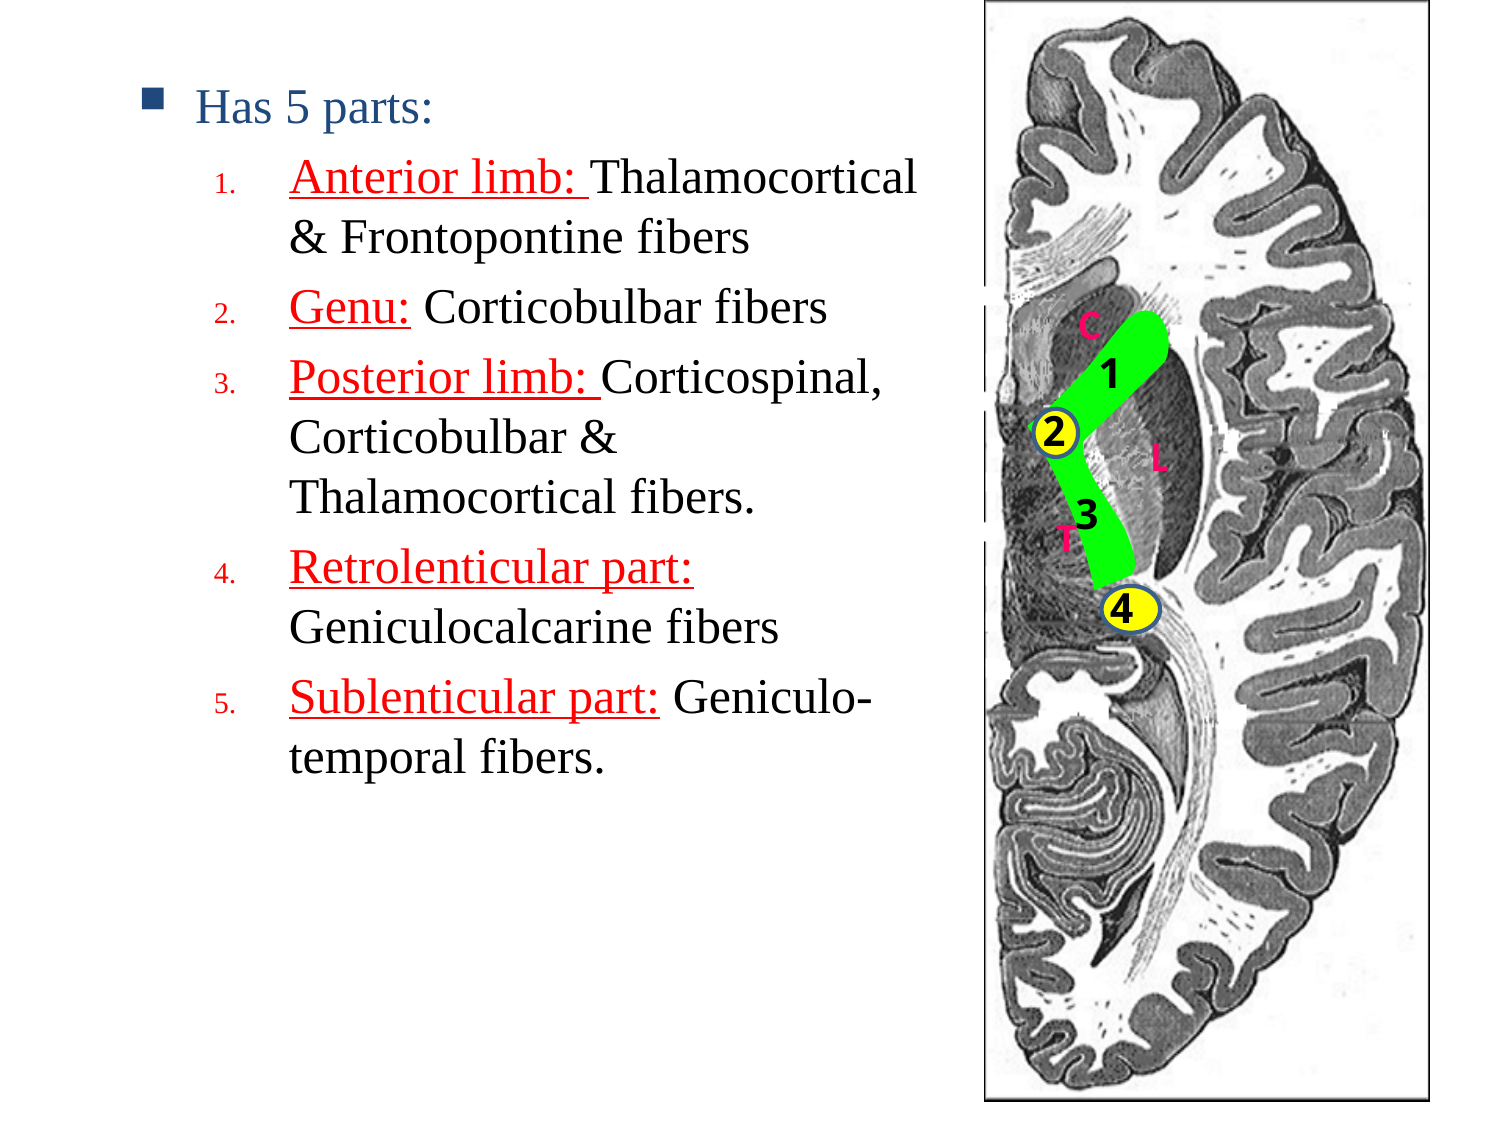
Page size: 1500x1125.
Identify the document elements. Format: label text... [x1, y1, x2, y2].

picture [984, 0, 1430, 1102]
text_box Has 5 parts: Anterior limb: Thalamocortical & Frontopontine fibers Genu: Corticobulbar fibers Posterior limb: Corticospinal, Corticobulbar & Thalamocortical fibers. Retrolenticular part: Geniculocalcarine fibers Sublenticular part: Geniculo-temporal fibers. [123, 66, 951, 1047]
